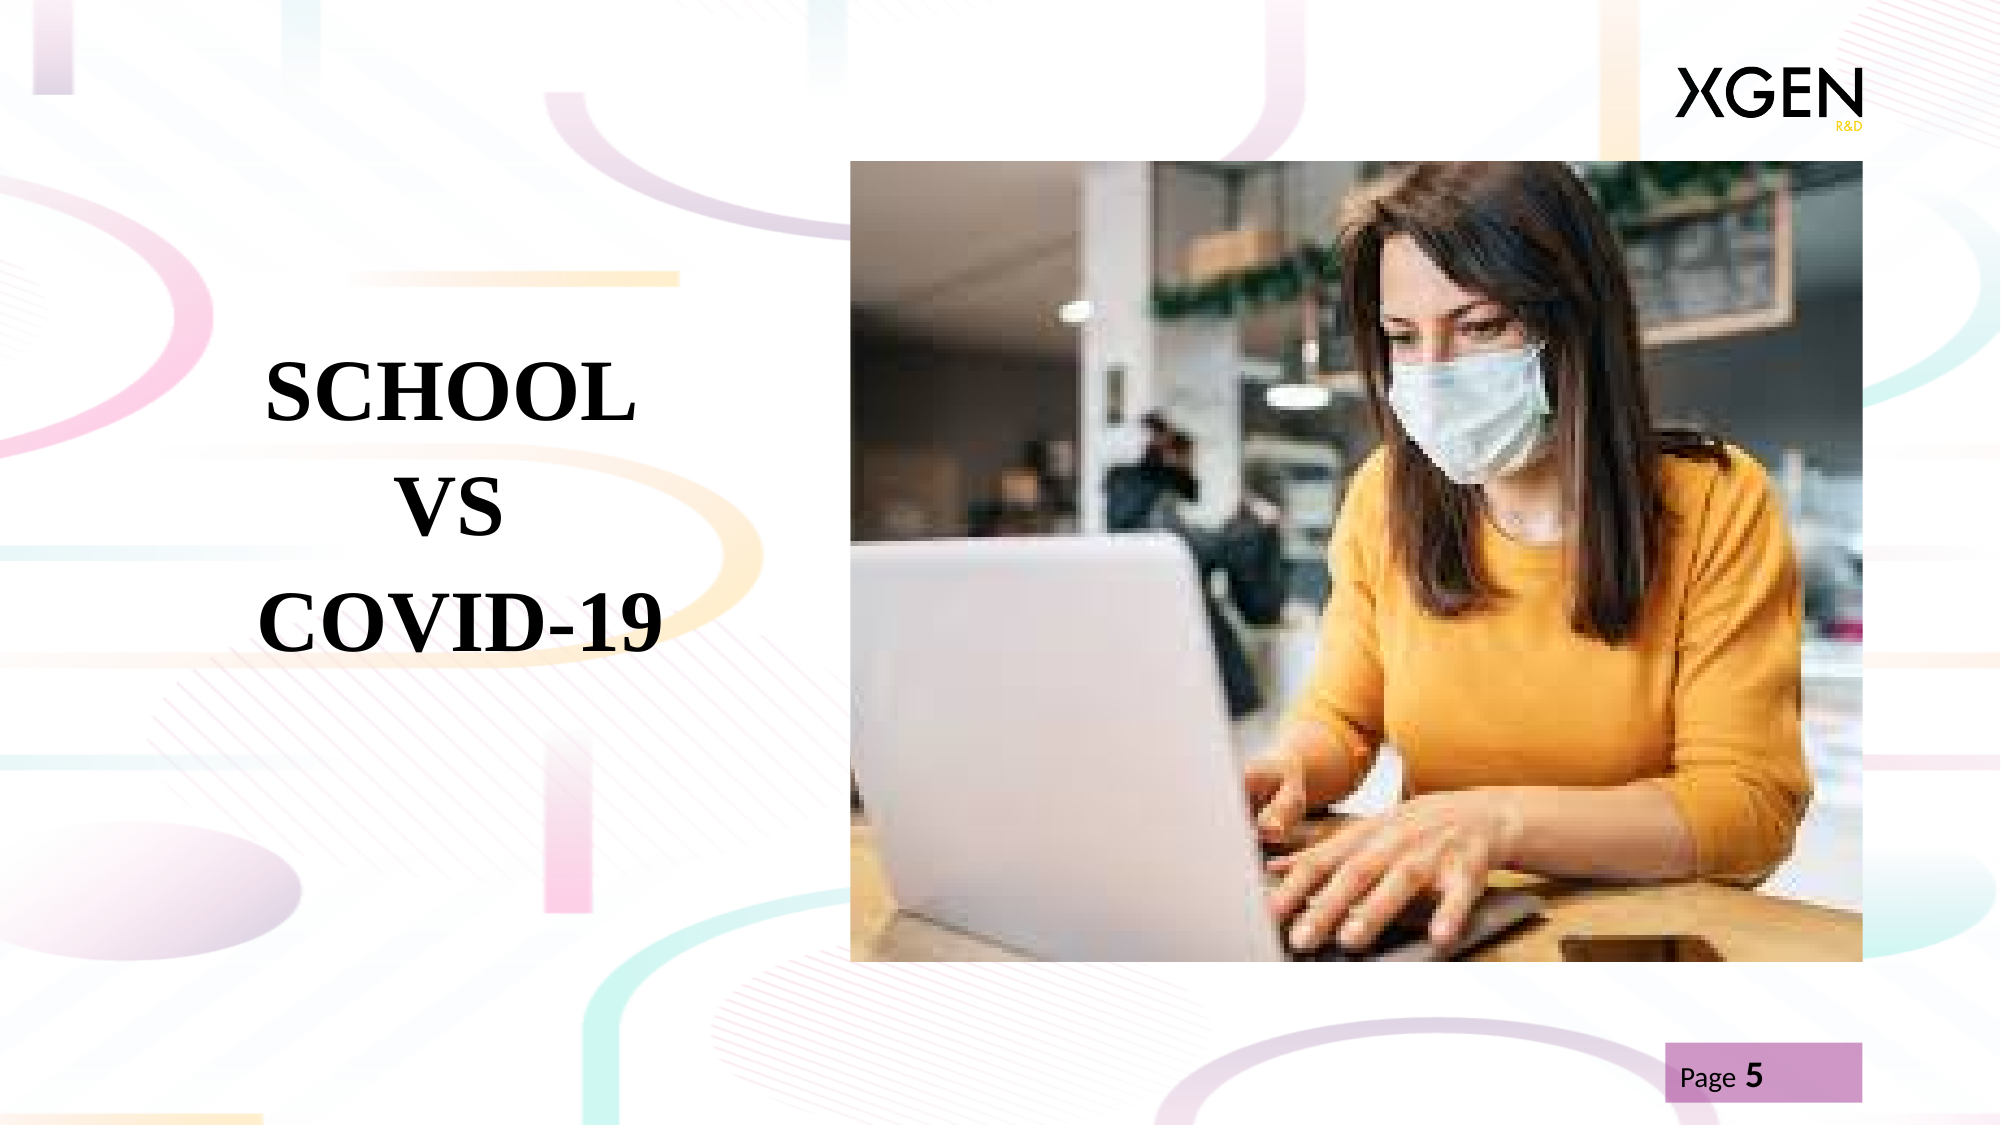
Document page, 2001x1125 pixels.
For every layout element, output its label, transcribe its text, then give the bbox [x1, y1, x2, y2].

list SCHOOL VS COVID-19 [137, 337, 783, 963]
slide_number Page 5 [1665, 1042, 1863, 1103]
picture [0, 0, 2001, 1125]
